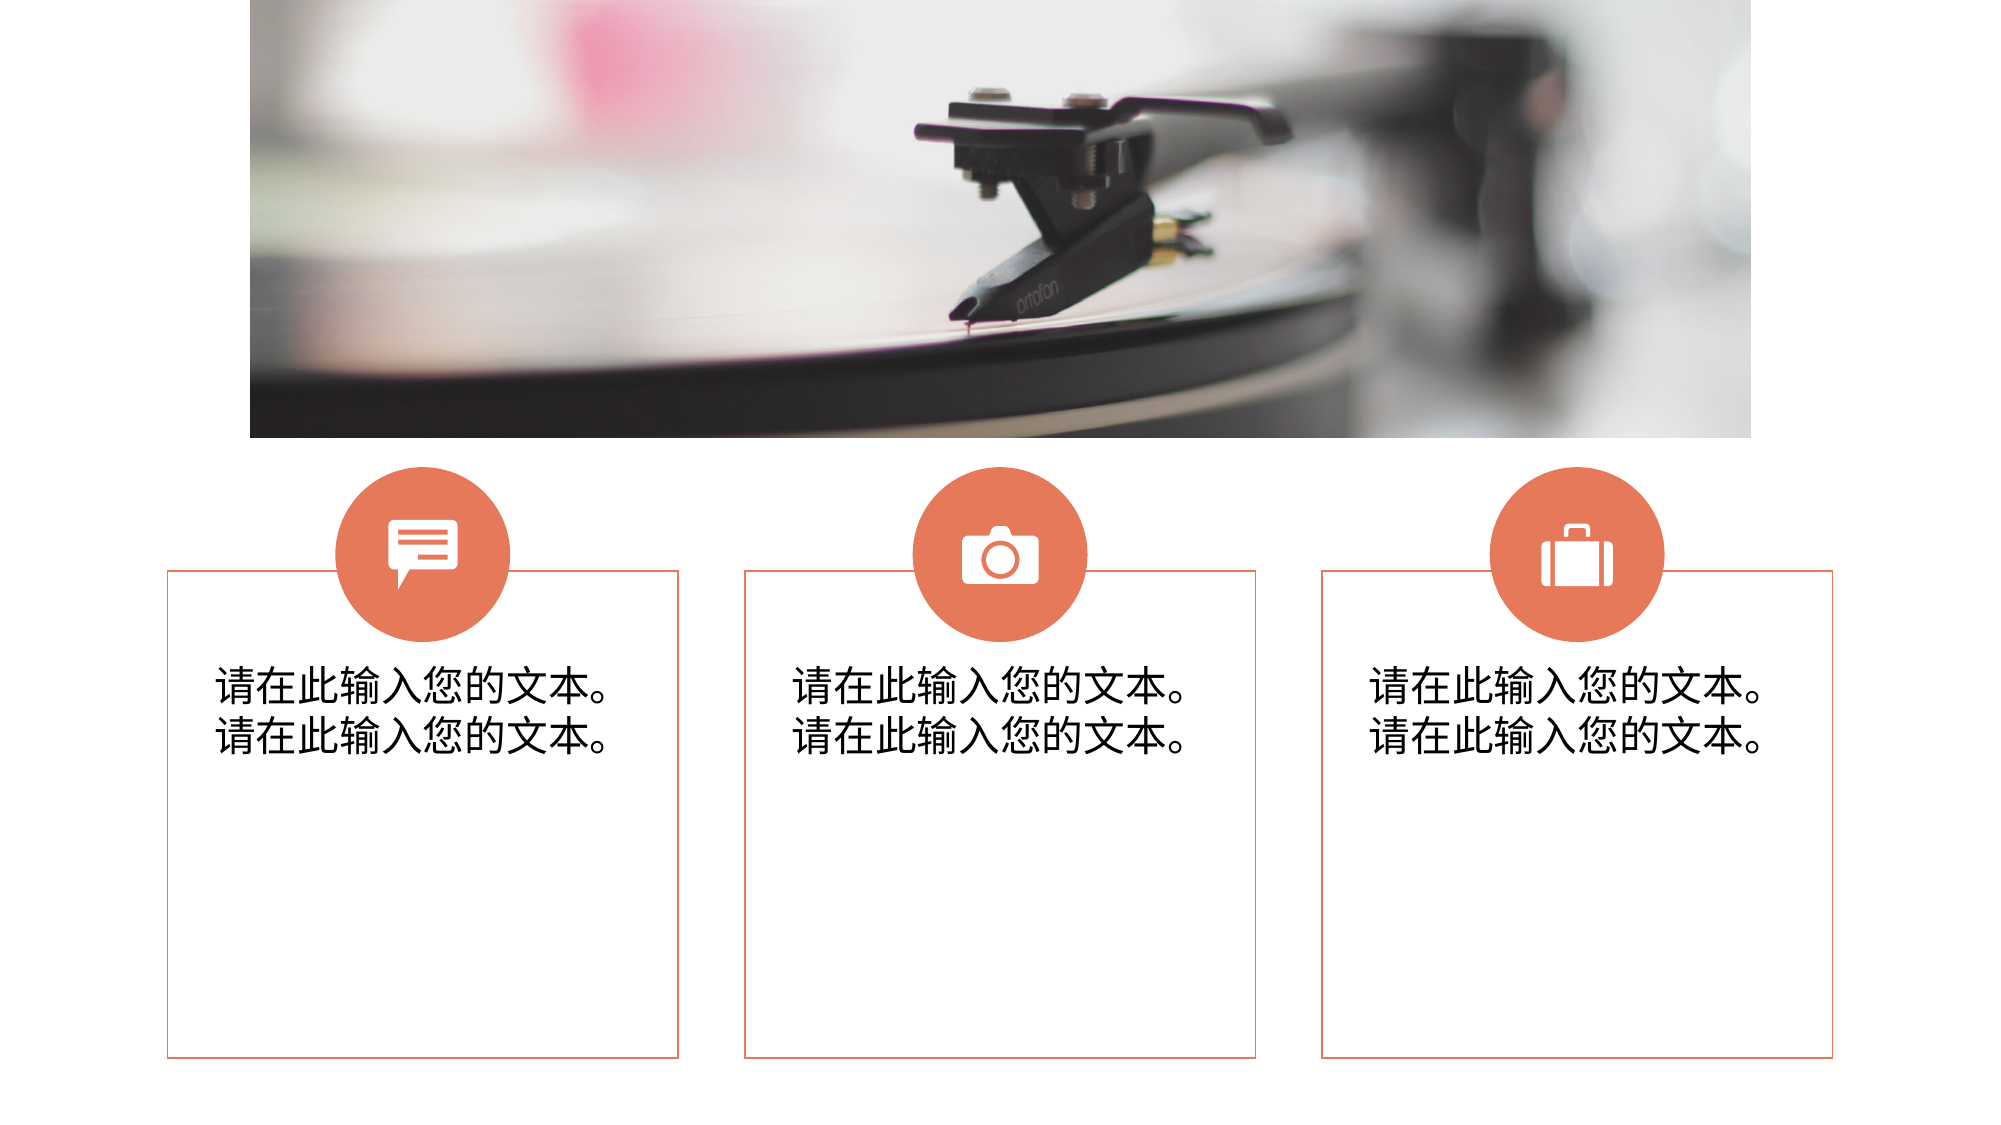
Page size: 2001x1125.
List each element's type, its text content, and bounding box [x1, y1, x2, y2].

text_box [335, 467, 511, 643]
text_box [1563, 523, 1591, 537]
picture [250, 0, 1751, 438]
text_box [1541, 541, 1551, 587]
text_box [1489, 467, 1665, 643]
text_box [912, 467, 1088, 643]
text_box 请在此输入您的文本。请在此输入您的文本。 [167, 571, 678, 1059]
text_box [1554, 541, 1600, 587]
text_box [962, 526, 1039, 584]
text_box [1603, 541, 1613, 587]
text_box 请在此输入您的文本。请在此输入您的文本。 [1322, 571, 1833, 1059]
text_box [388, 519, 458, 590]
text_box 请在此输入您的文本。请在此输入您的文本。 [745, 571, 1256, 1059]
